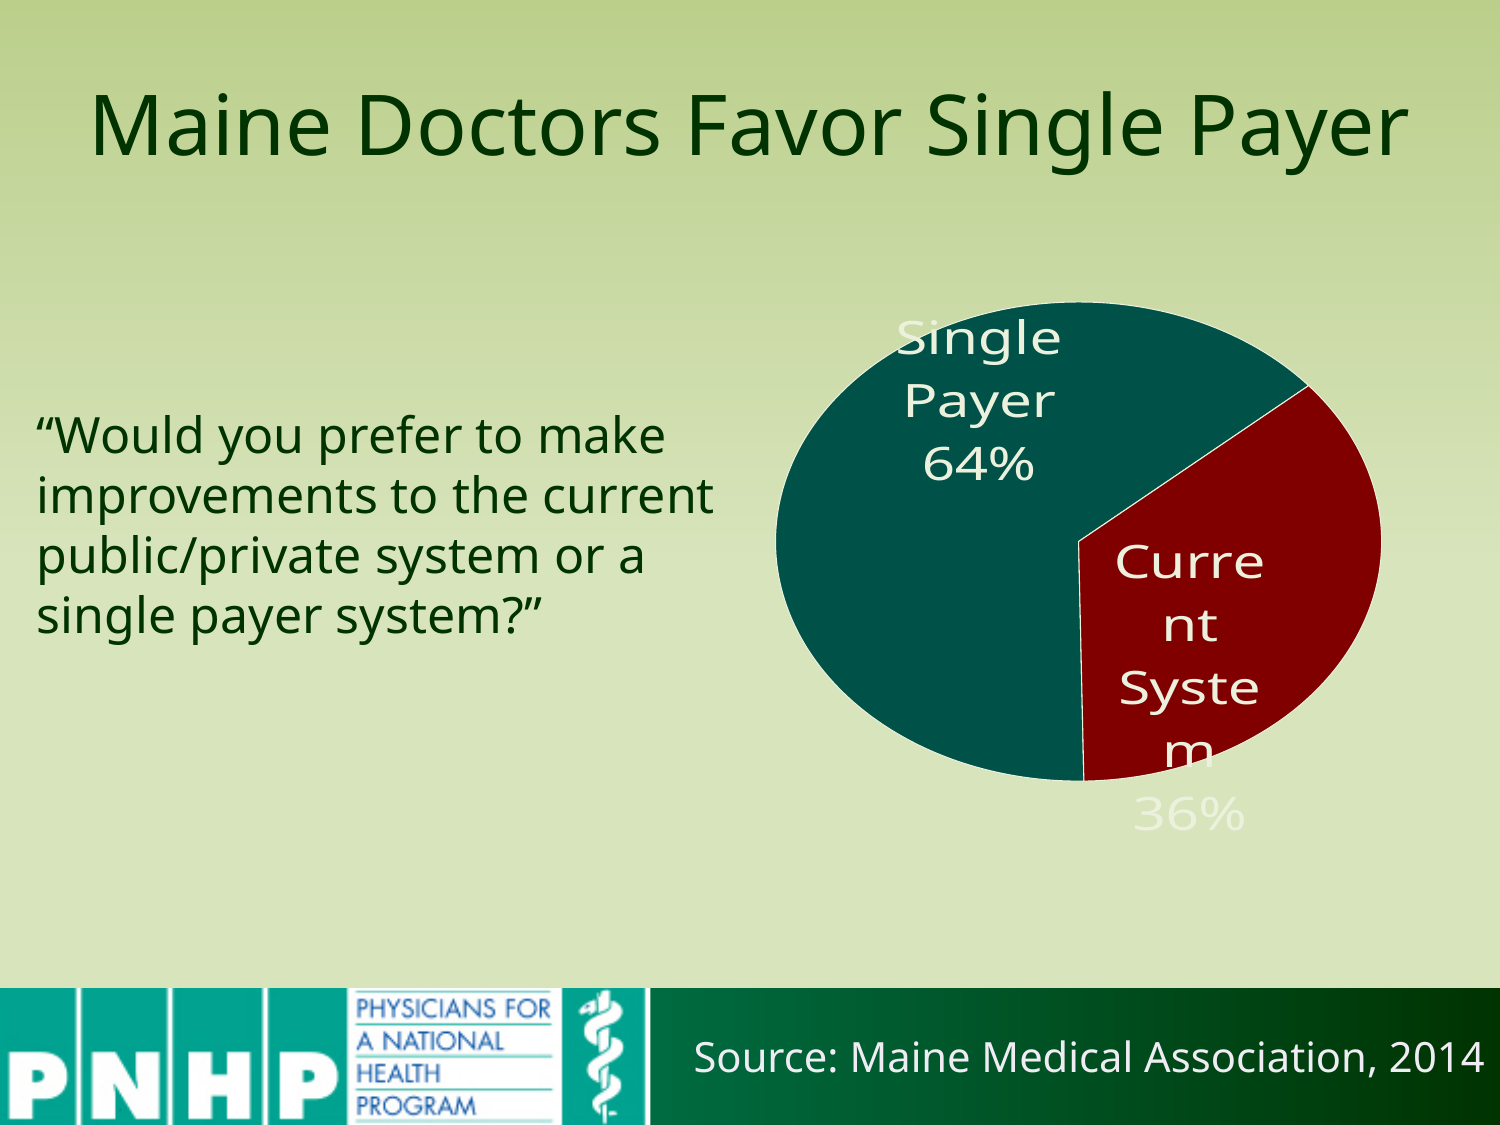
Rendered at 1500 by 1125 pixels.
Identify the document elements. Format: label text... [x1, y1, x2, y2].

chart [606, 251, 1500, 958]
text_box Source: Maine Medical Association, 2014 [555, 1023, 1500, 1089]
title Maine Doctors Favor Single Payer [58, 28, 1441, 216]
picture [0, 988, 651, 1125]
text_box “Would you prefer to make improvements to the current public/private system or a single payer system?” [22, 396, 600, 651]
